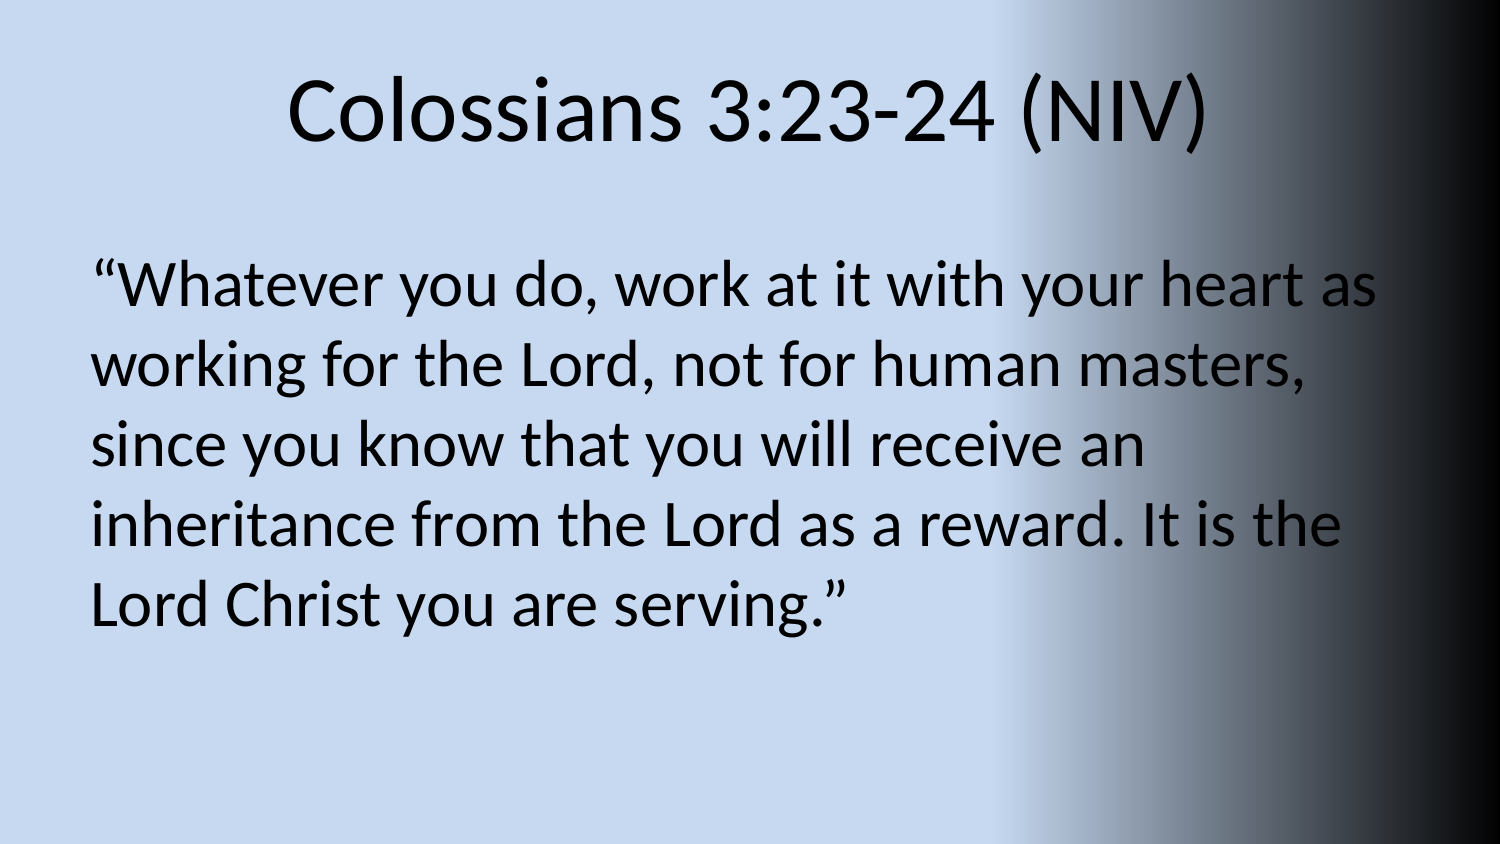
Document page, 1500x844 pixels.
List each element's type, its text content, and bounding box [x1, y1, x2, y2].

title Colossians 3:23-24 (NIV) [75, 33, 1425, 175]
list “Whatever you do, work at it with your heart as working for the Lord, not for human masters, since you know that you will receive an inheritance from the Lord as a reward. It is the Lord Christ you are serving.” [75, 231, 1425, 754]
